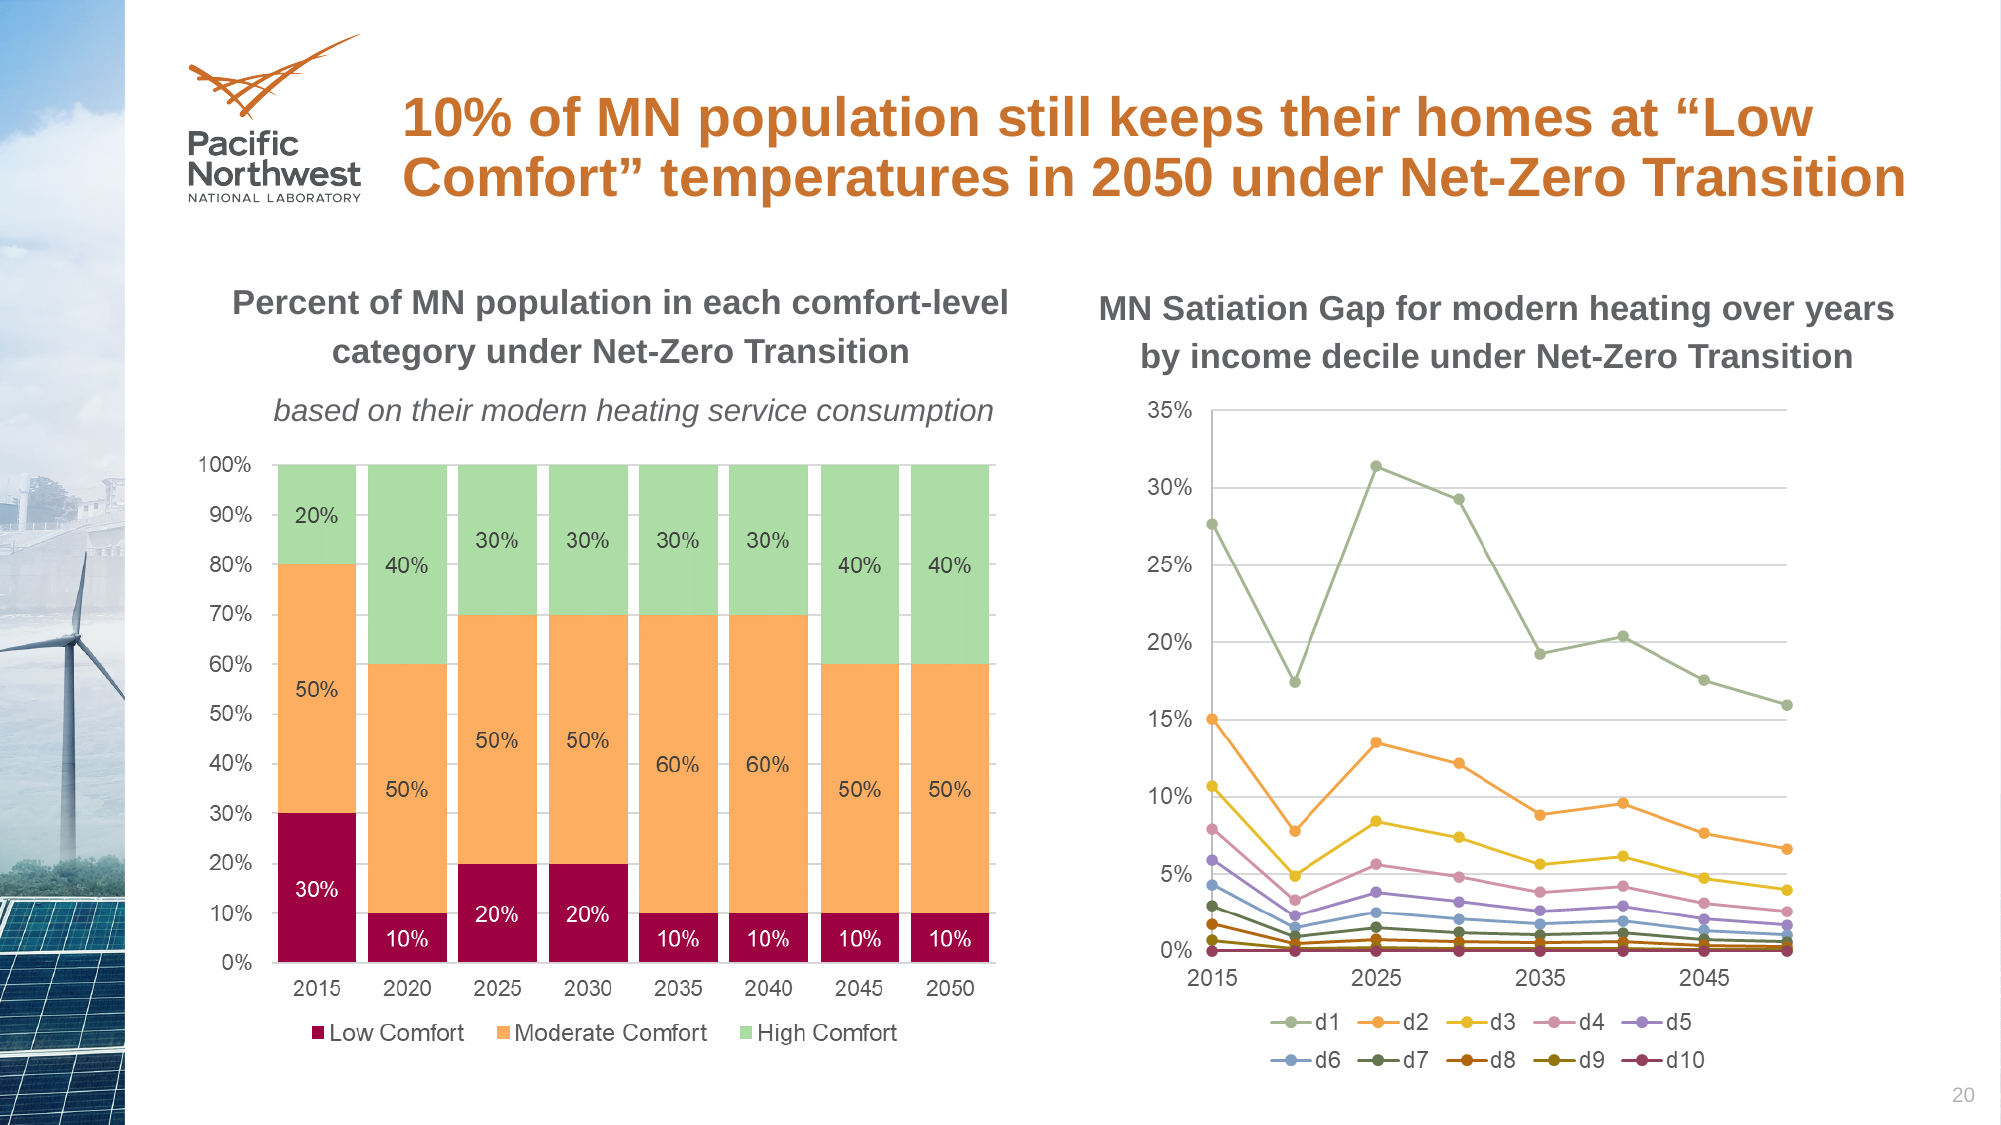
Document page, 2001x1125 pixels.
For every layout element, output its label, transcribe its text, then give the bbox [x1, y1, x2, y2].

picture [1133, 387, 1834, 1088]
text_box Percent of MN population in each comfort-level category under Net-Zero Transition [205, 266, 1037, 377]
text_box based on their modern heating service consumption [258, 382, 1032, 435]
picture [184, 442, 1017, 1063]
text_box MN Satiation Gap for modern heating over years by income decile under Net-Zero Transition [1081, 272, 1913, 382]
title 10% of MN population still keeps their homes at “Low Comfort” temperatures in 2050 under Net-Zero Transition [402, 37, 1938, 217]
text_box [401, 50, 769, 246]
picture [0, 0, 124, 1125]
slide_number 20 [1913, 1062, 1975, 1125]
picture [187, 32, 363, 204]
